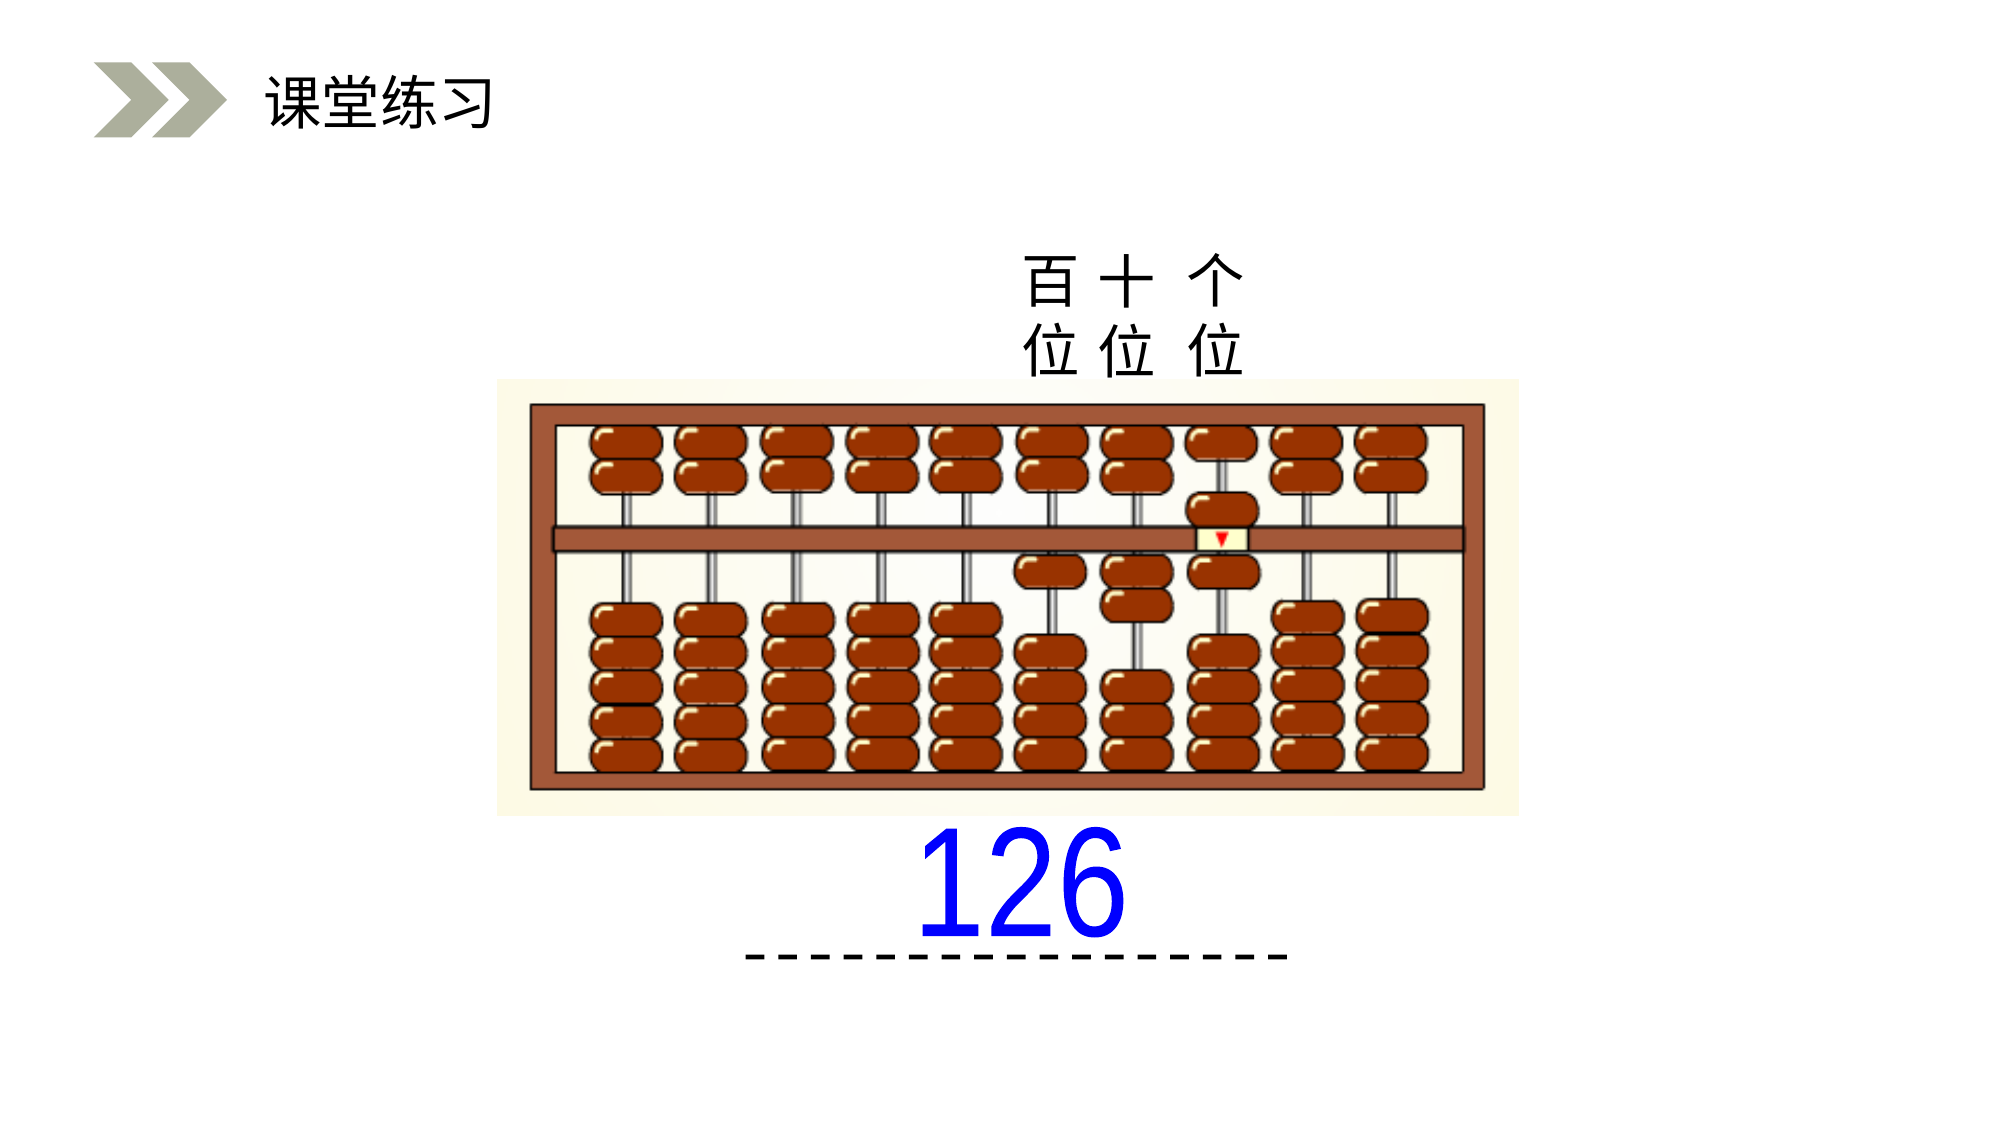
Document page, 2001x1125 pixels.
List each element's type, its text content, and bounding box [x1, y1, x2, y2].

text_box 百 位 [1006, 236, 1095, 379]
text_box 个 位 [1171, 236, 1261, 379]
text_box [497, 379, 1519, 816]
text_box 十 位 [1095, 238, 1172, 379]
text_box 课堂练习 [248, 66, 1088, 137]
